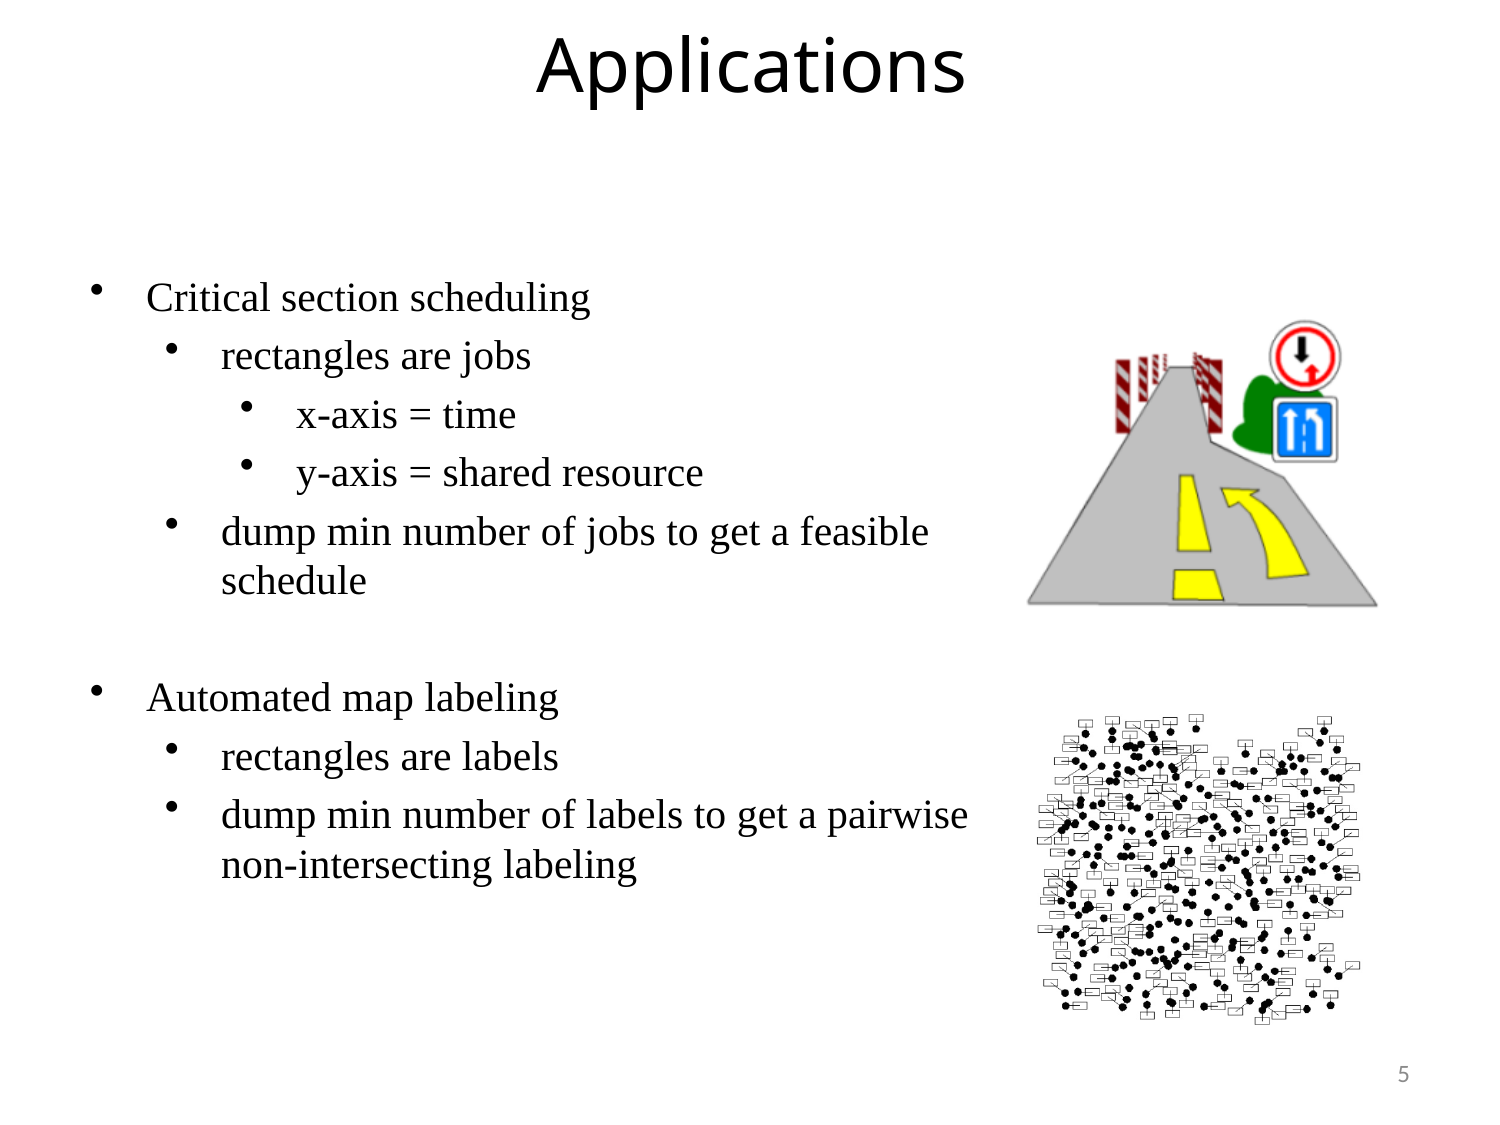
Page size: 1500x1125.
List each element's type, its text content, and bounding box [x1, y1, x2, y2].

title Applications [76, 0, 1427, 126]
text_box Critical section scheduling rectangles are jobs x-axis = time y-axis = shared resource dump min number of jobs to get a feasible schedule Automated map labeling rectangles are labels dump min number of labels to get a pairwise non-intersecting labeling [74, 262, 999, 1024]
slide_number 5 [1074, 1042, 1425, 1103]
picture [1031, 703, 1365, 1036]
picture [1021, 314, 1389, 611]
